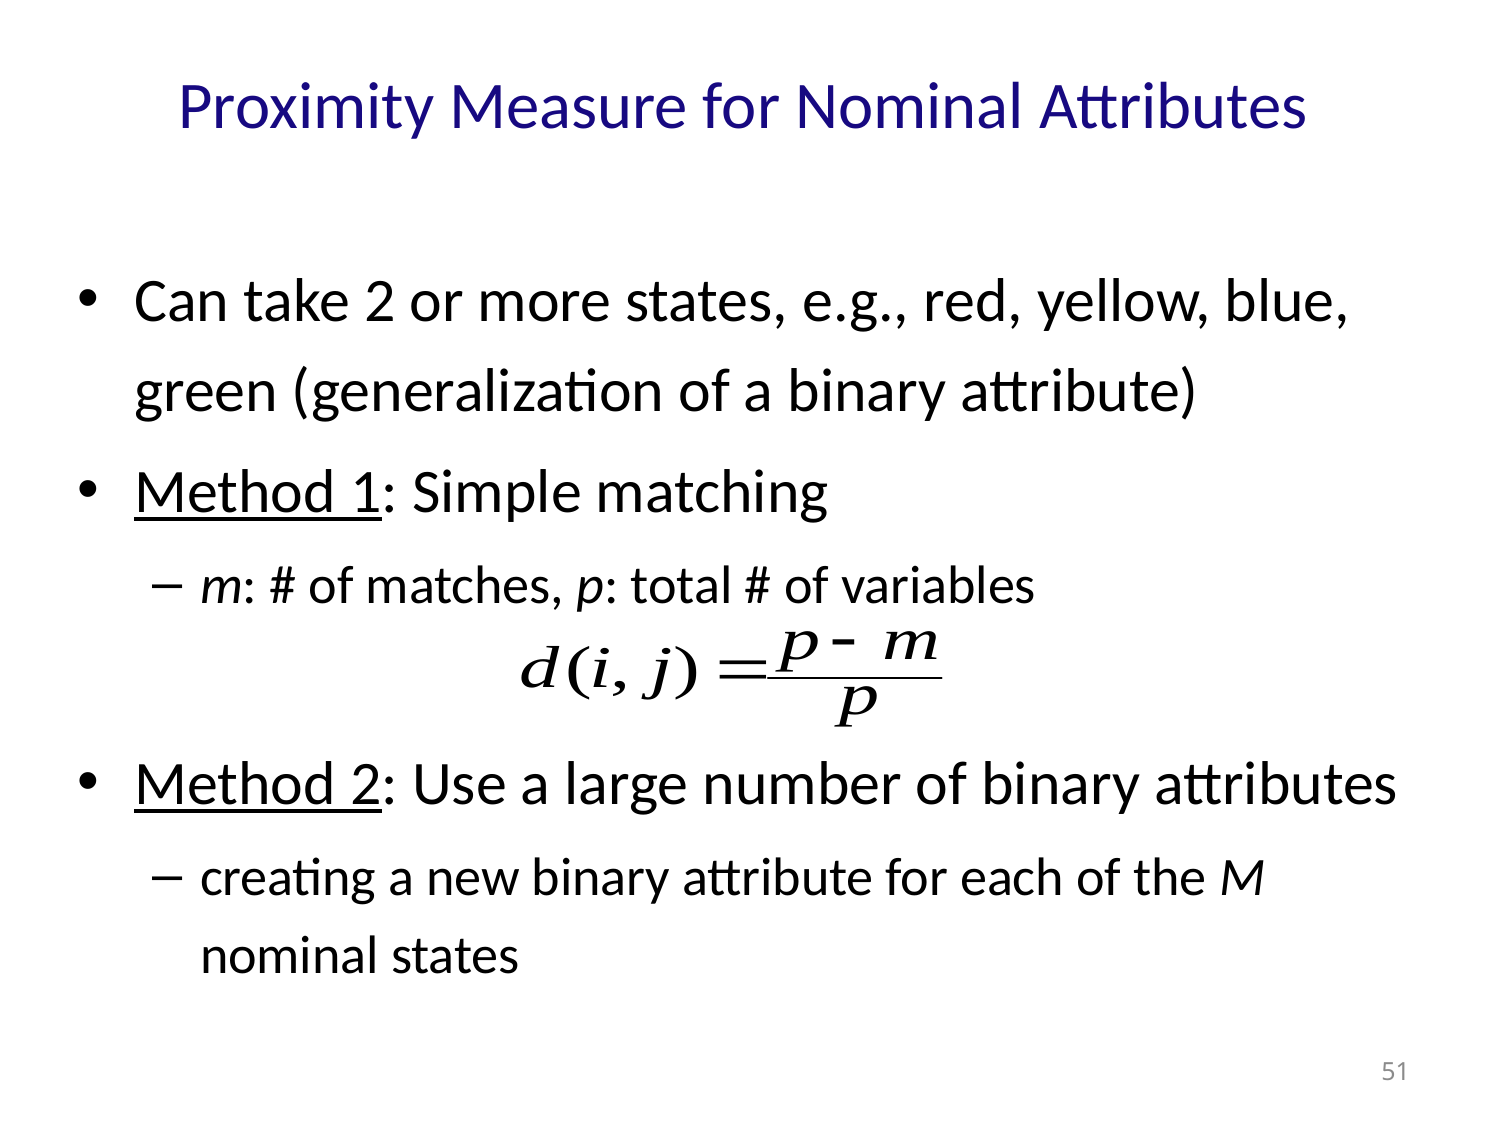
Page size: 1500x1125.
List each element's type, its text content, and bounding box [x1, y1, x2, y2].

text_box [512, 624, 951, 735]
slide_number 51 [1074, 1042, 1425, 1103]
list Can take 2 or more states, e.g., red, yellow, blue, green (generalization of a binary attribute) Method 1: Simple matching m: # of matches, p: total # of variables Method 2: Use a large number of binary attributes creating a new binary attribute for each of the M nominal states [62, 237, 1450, 1000]
title Proximity Measure for Nominal Attributes [24, 37, 1463, 166]
